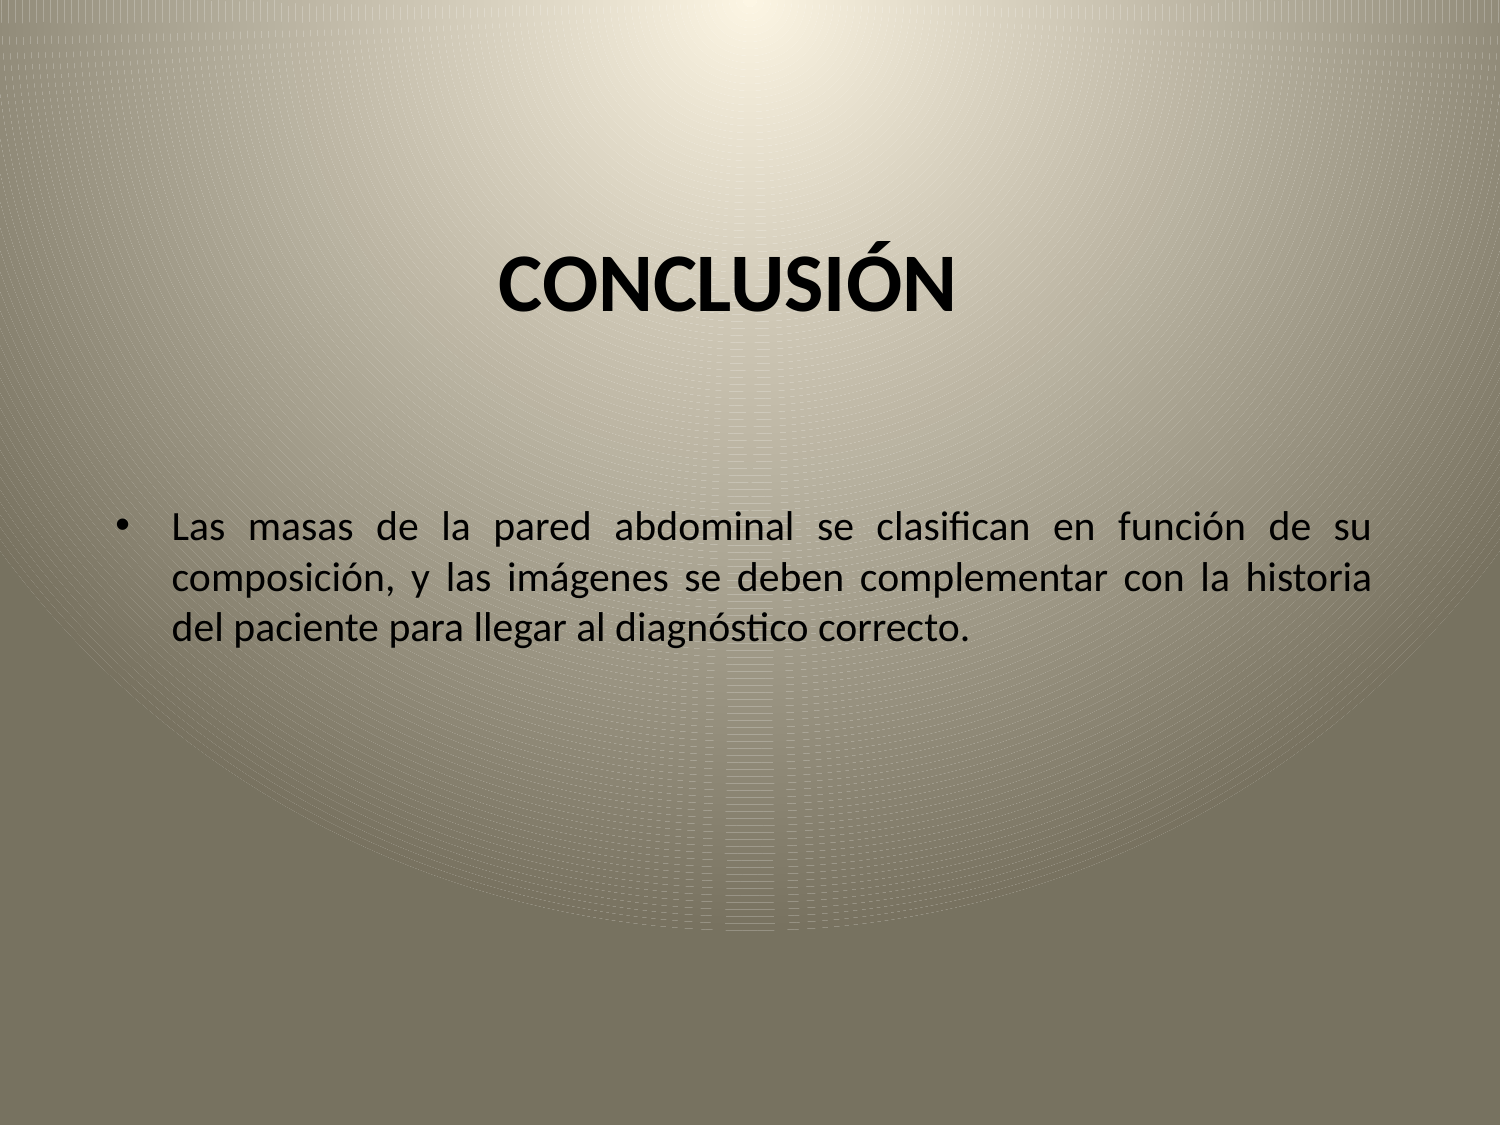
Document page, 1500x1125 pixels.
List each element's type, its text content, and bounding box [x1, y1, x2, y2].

list Las masas de la pared abdominal se clasifican en función de su composición, y las imágenes se deben complementar con la historia del paciente para llegar al diagnóstico correcto. [100, 491, 1388, 875]
title CONCLUSIÓN [53, 184, 1404, 372]
